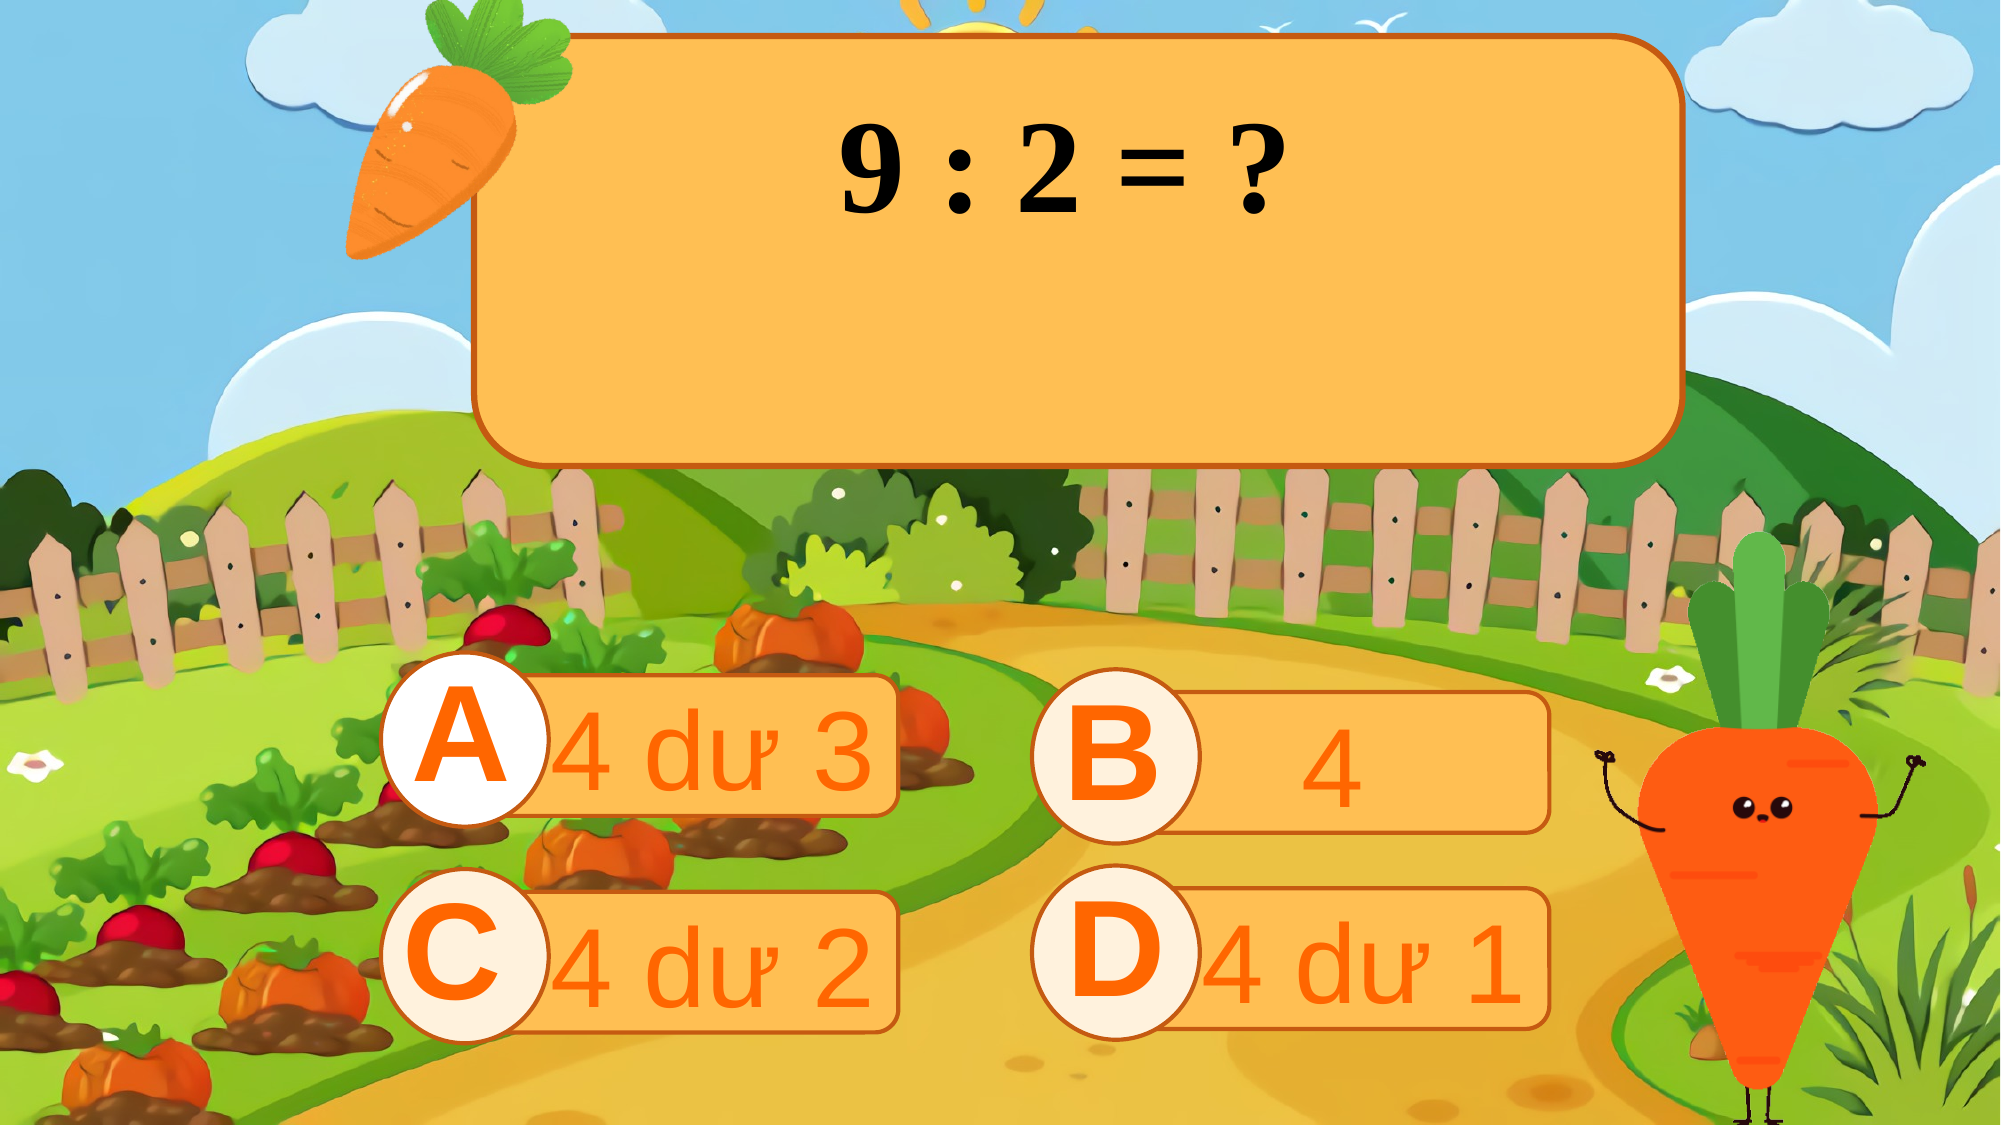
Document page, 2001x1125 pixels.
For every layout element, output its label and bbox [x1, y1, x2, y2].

picture [0, 0, 2001, 1125]
text_box [1032, 655, 1447, 844]
text_box [304, 0, 1683, 467]
text_box [380, 854, 899, 1044]
text_box [1032, 851, 1447, 1040]
text_box [380, 636, 899, 827]
